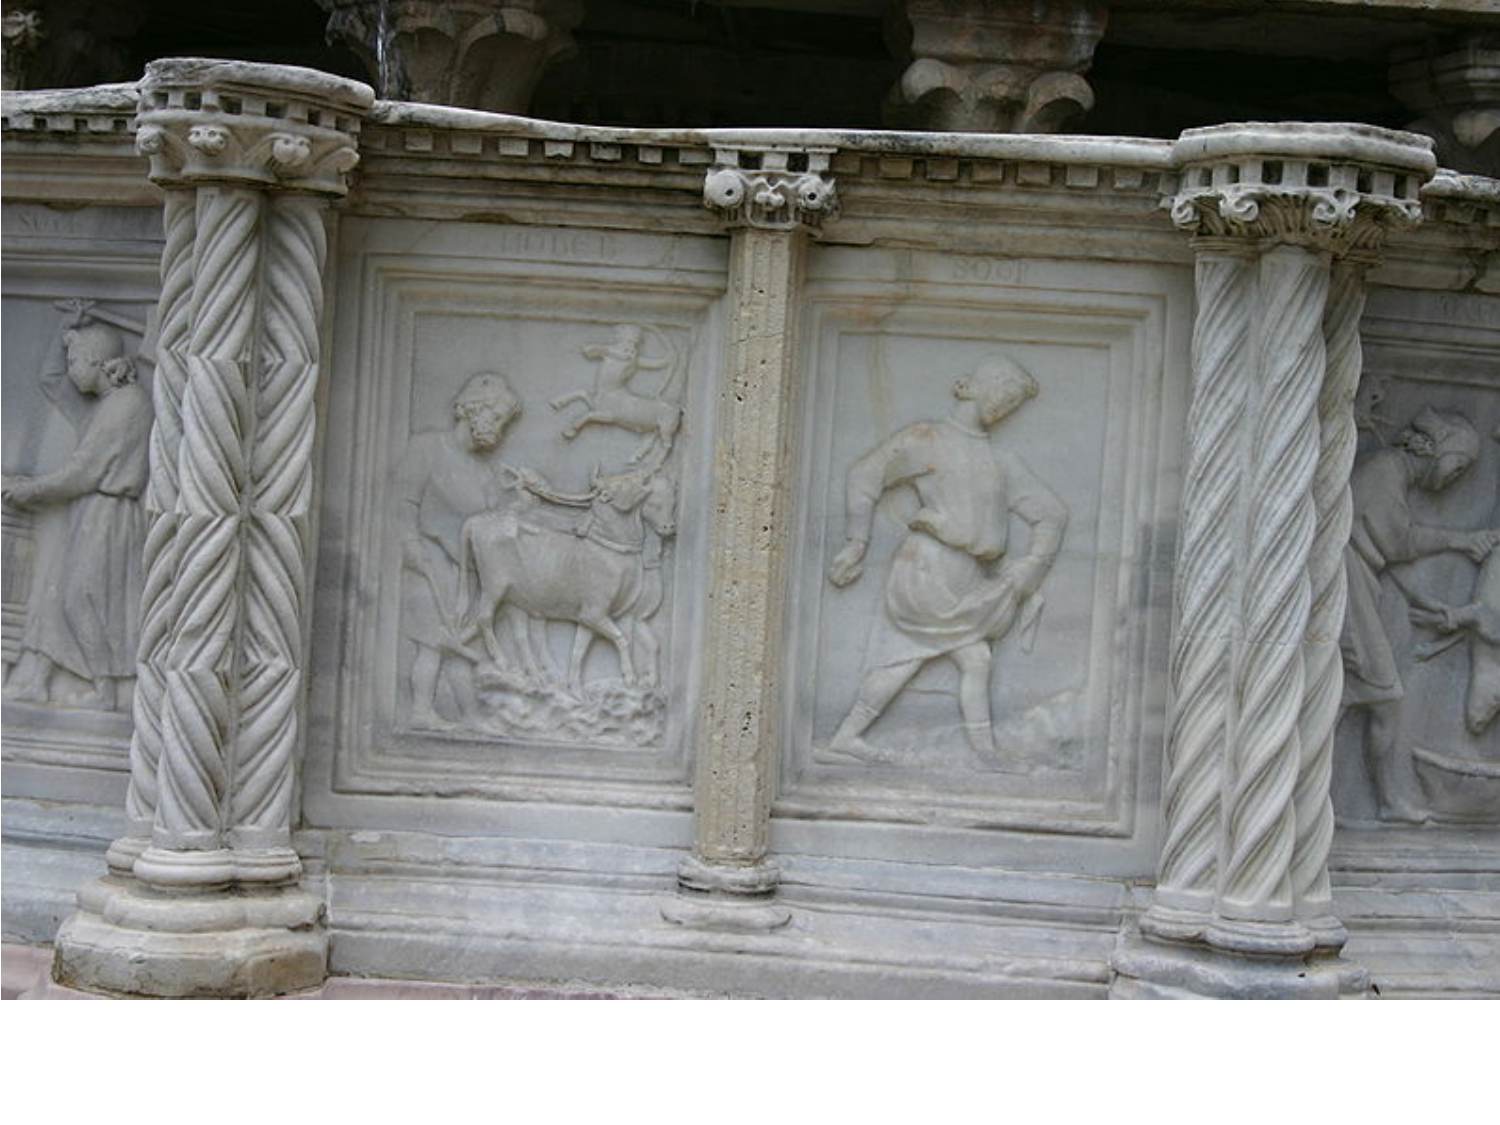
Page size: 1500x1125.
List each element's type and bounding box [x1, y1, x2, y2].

list [1, 0, 1500, 1000]
